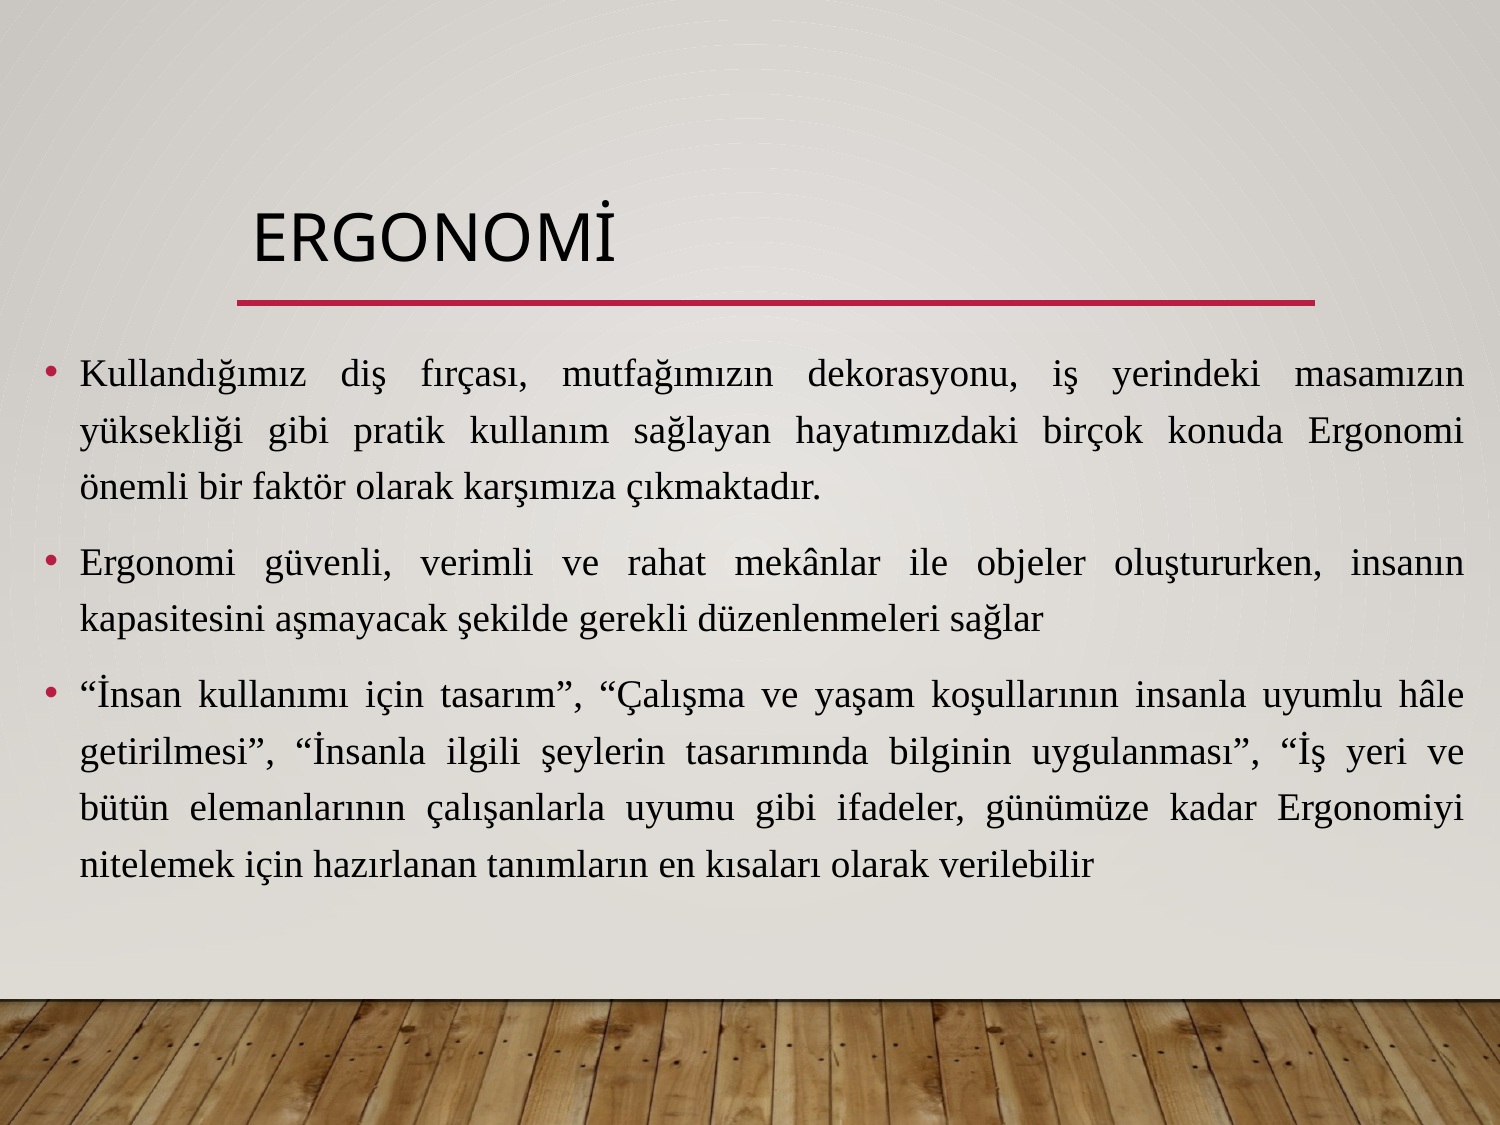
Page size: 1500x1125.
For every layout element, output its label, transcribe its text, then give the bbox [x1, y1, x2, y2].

list Kullandığımız diş fırçası, mutfağımızın dekorasyonu, iş yerindeki masamızın yüksekliği gibi pratik kullanım sağlayan hayatımızdaki birçok konuda Ergonomi önemli bir faktör olarak karşımıza çıkmaktadır. Ergonomi güvenli, verimli ve rahat mekânlar ile objeler oluştururken, insanın kapasitesini aşmayacak şekilde gerekli düzenlenmeleri sağlar “İnsan kullanımı için tasarım”, “Çalışma ve yaşam koşullarının insanla uyumlu hâle getirilmesi”, “İnsanla ilgili şeylerin tasarımında bilginin uygulanması”, “İş yeri ve bütün elemanlarının çalışanlarla uyumu gibi ifadeler, günümüze kadar Ergonomiyi nitelemek için hazırlanan tanımların en kısaları olarak verilebilir [29, 330, 1483, 897]
picture [0, 999, 1500, 1125]
title ergonomi [236, 196, 1315, 305]
